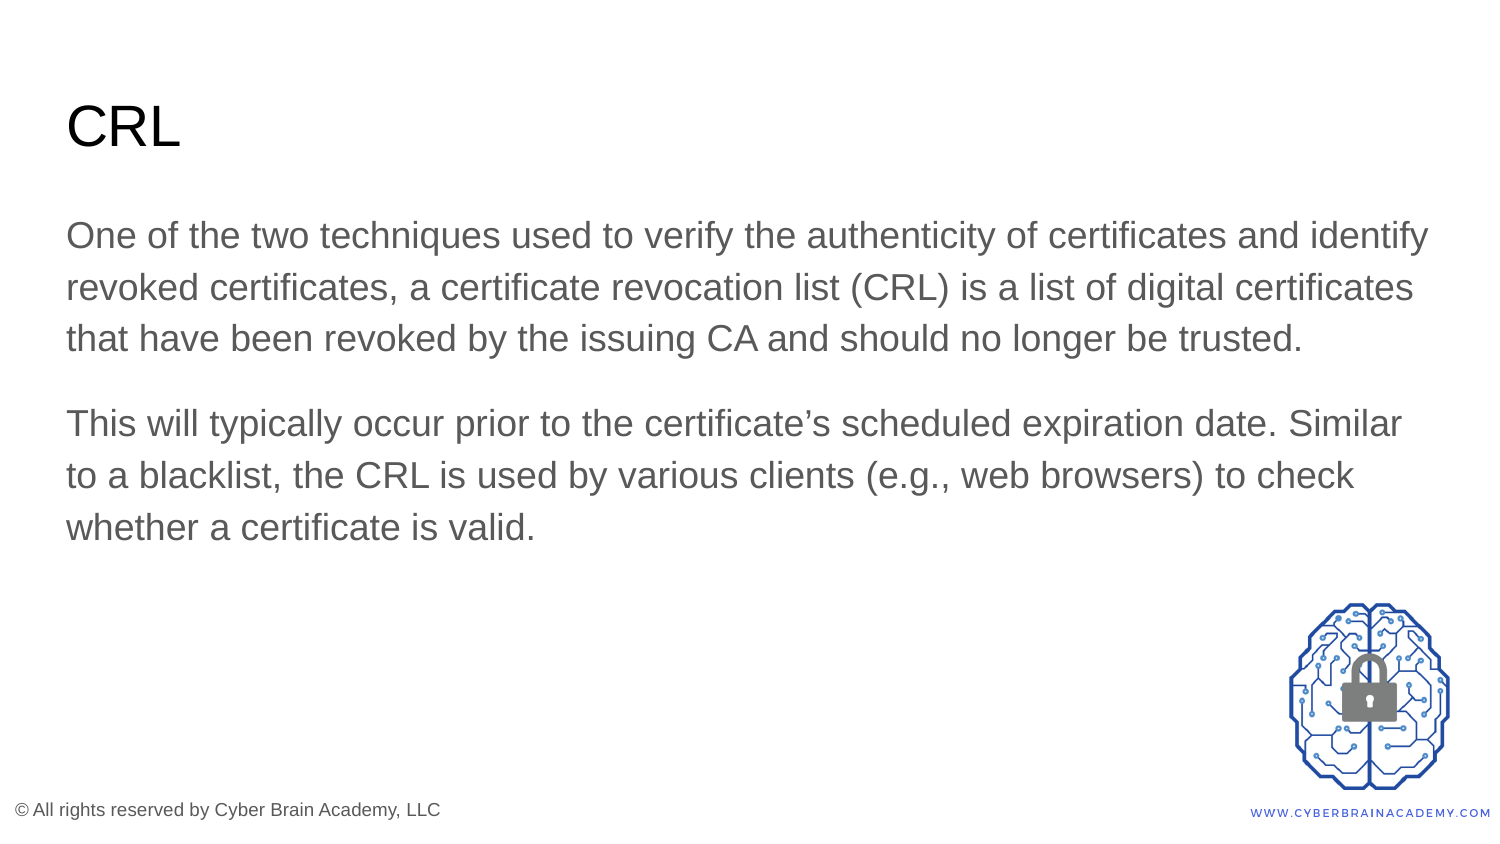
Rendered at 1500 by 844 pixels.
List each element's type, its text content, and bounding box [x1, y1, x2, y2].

picture [1242, 586, 1500, 844]
list One of the two techniques used to verify the authenticity of certificates and identify revoked certificates, a certificate revocation list (CRL) is a list of digital certificates that have been revoked by the issuing CA and should no longer be trusted. This will typically occur prior to the certificate’s scheduled expiration date. Similar to a blacklist, the CRL is used by various clients (e.g., web browsers) to check whether a certificate is valid. [51, 189, 1449, 750]
title CRL [51, 72, 1449, 167]
